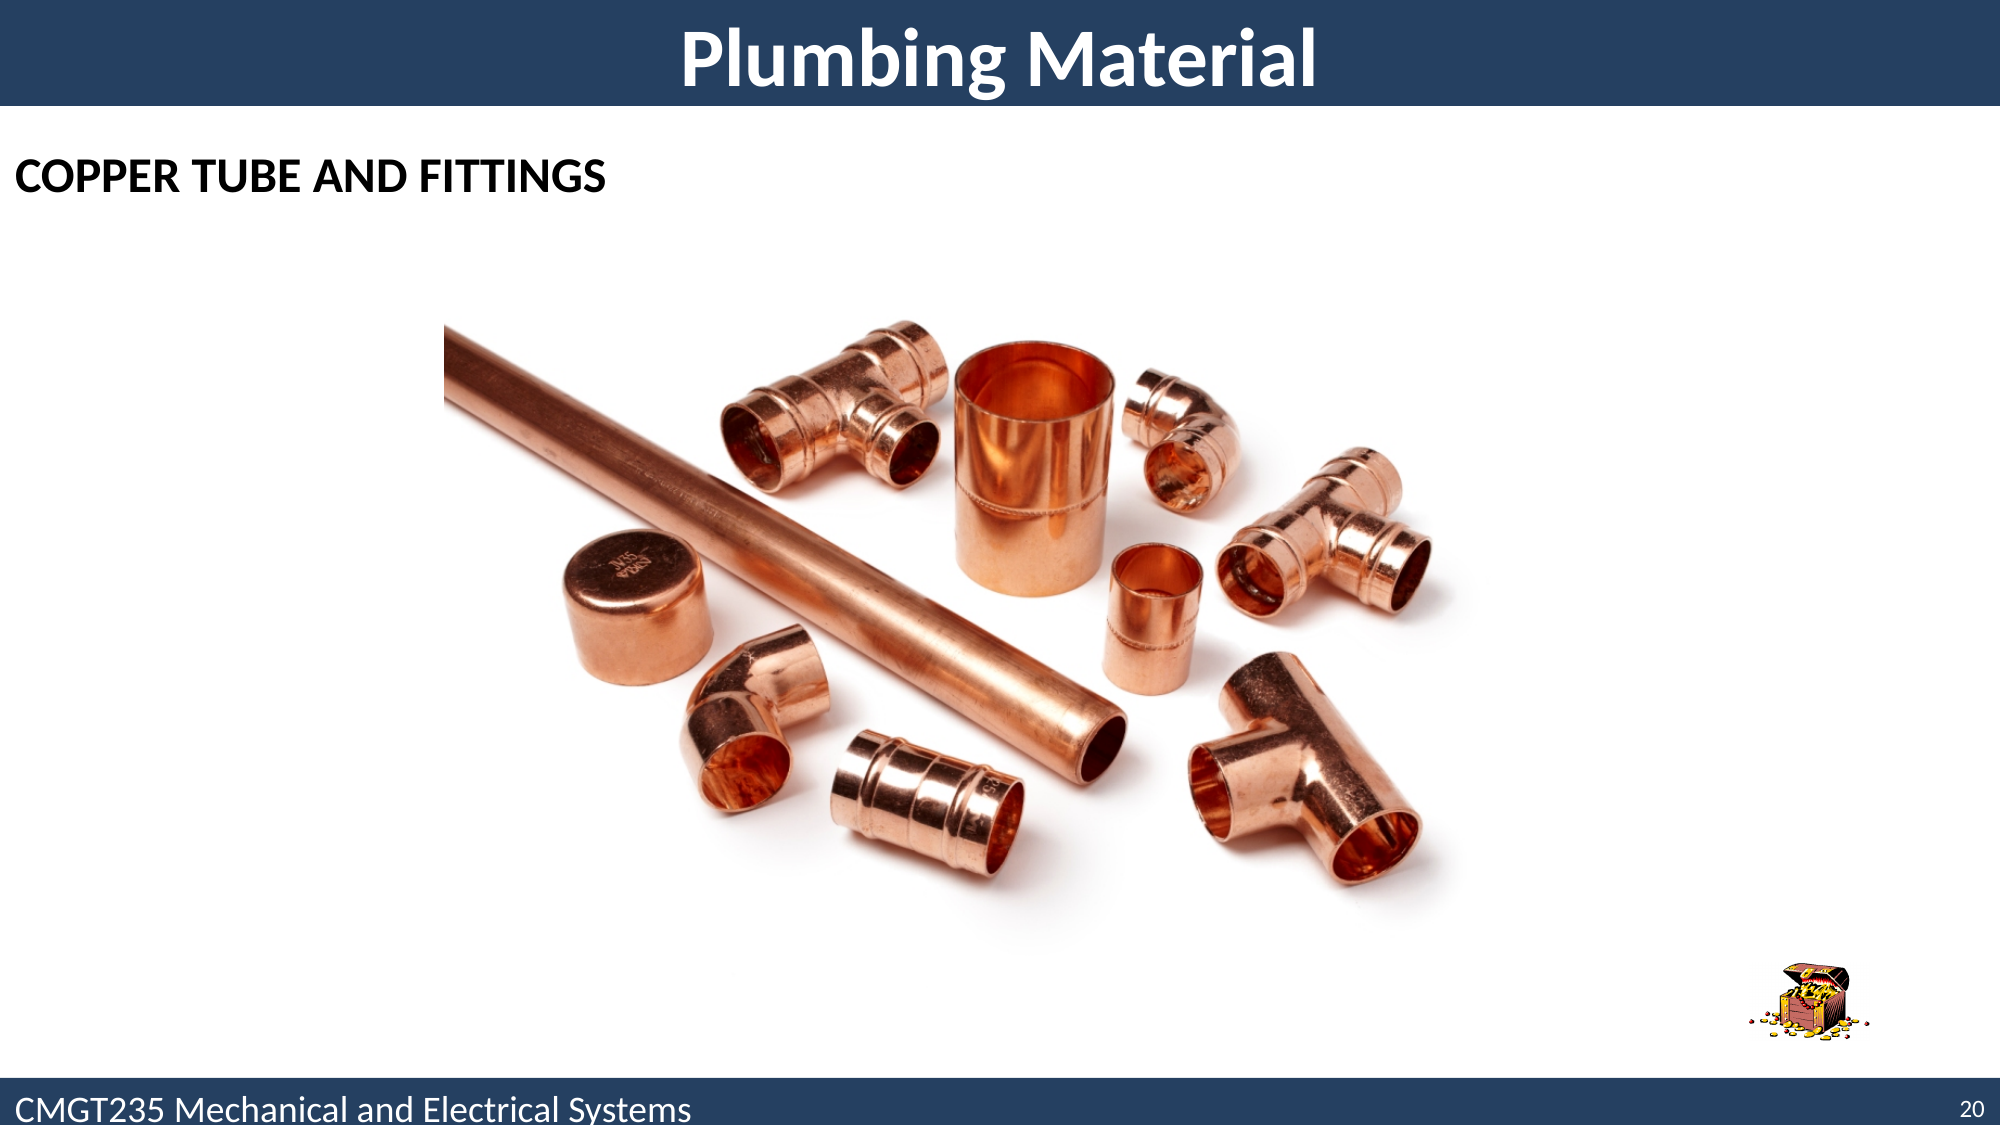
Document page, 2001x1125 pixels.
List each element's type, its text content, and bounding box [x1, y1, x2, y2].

text_box Plumbing Material [0, 0, 2000, 106]
picture [444, 247, 1556, 989]
text_box COPPER TUBE AND FITTINGS [0, 134, 2000, 210]
slide_number 20 [1814, 1078, 2000, 1125]
picture [1749, 962, 1871, 1041]
text_box CMGT235 Mechanical and Electrical Systems [0, 1077, 2000, 1125]
